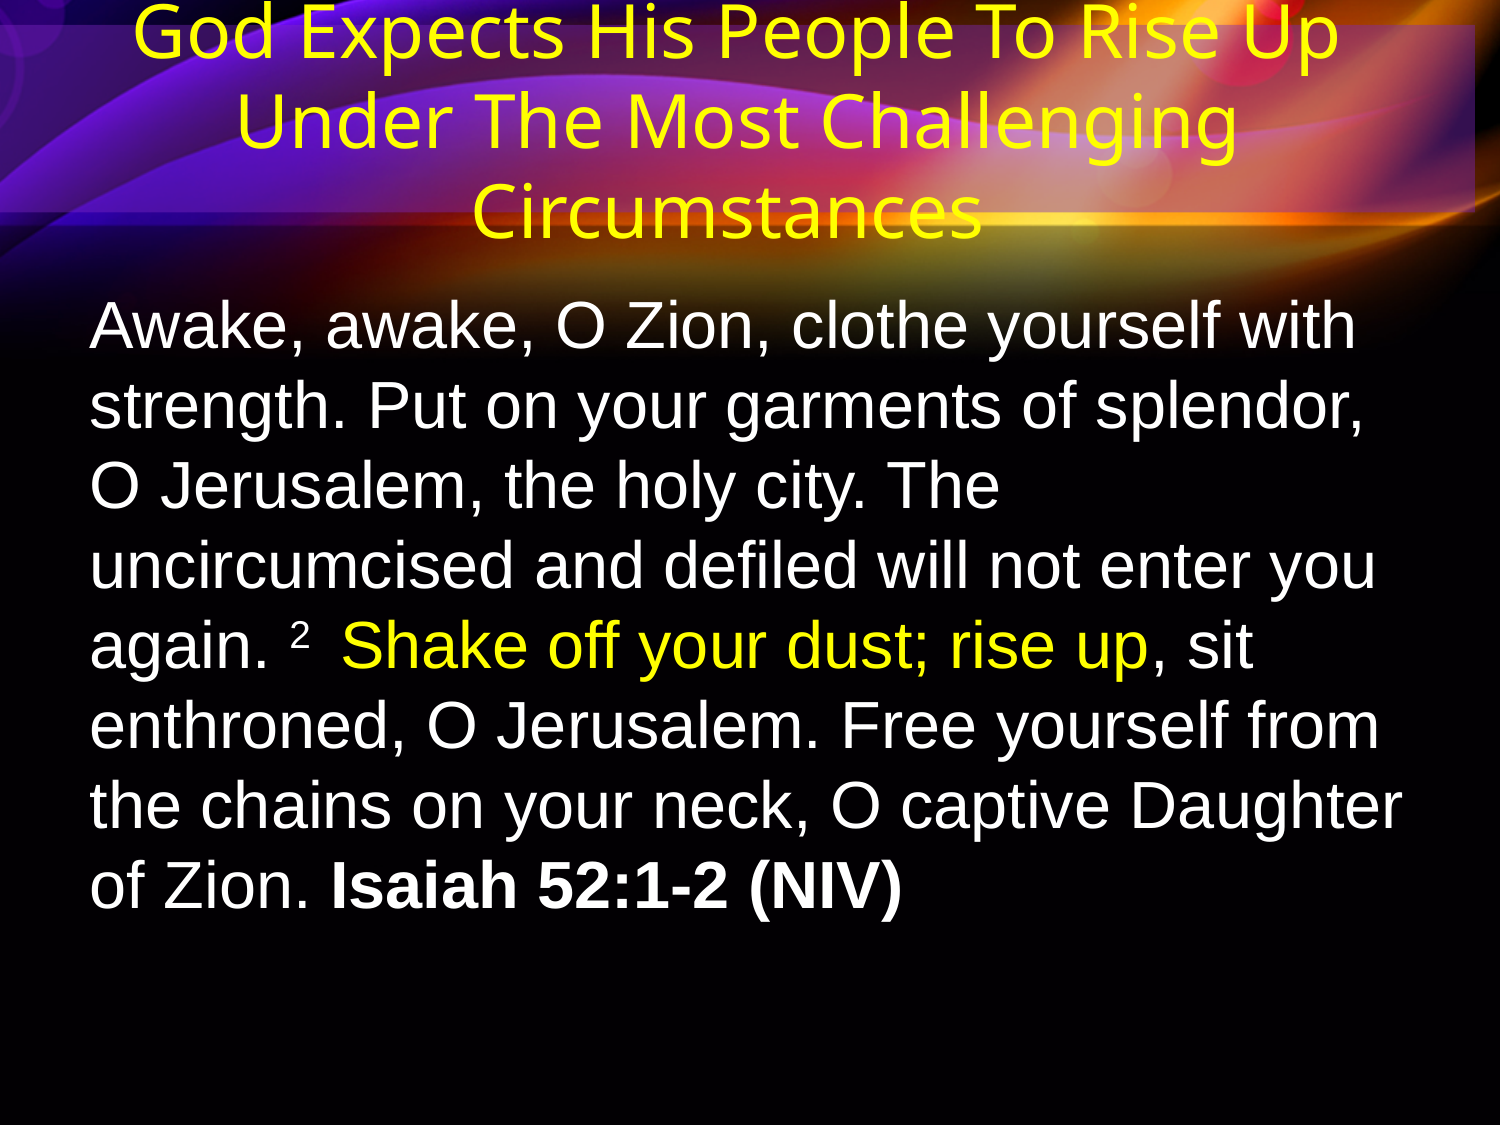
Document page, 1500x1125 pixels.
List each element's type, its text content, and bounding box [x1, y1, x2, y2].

text_box Awake, awake, O Zion, clothe yourself with strength. Put on your garments of splendor, O Jerusalem, the holy city. The uncircumcised and defiled will not enter you again. 2 Shake off your dust; rise up, sit enthroned, O Jerusalem. Free yourself from the chains on your neck, O captive Daughter of Zion. Isaiah 52:1-2 (NIV) [74, 274, 1425, 930]
picture [0, 0, 1500, 1125]
text_box God Expects His People To Rise Up Under The Most Challenging Circumstances [0, 24, 1475, 213]
